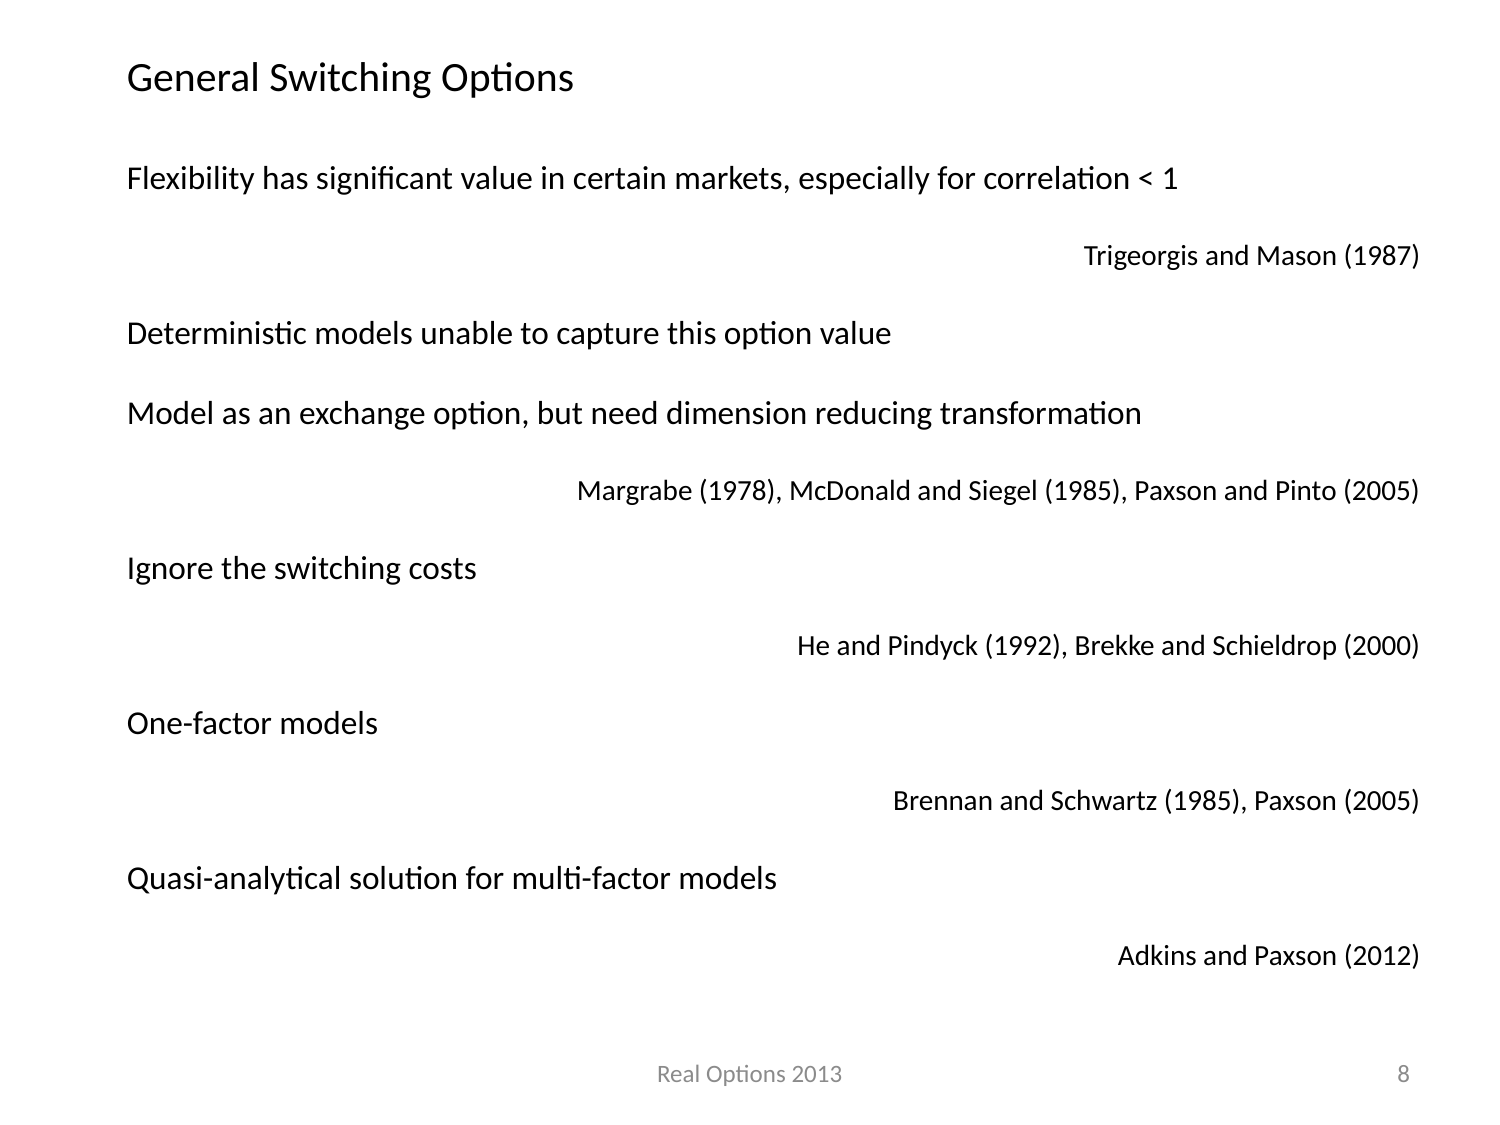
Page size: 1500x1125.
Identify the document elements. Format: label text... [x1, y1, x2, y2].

text_box Ignore the switching costs [112, 538, 526, 594]
text_box General Switching Options [112, 42, 904, 108]
text_box Margrabe (1978), McDonald and Siegel (1985), Paxson and Pinto (2005) [407, 463, 1435, 514]
text_box Deterministic models unable to capture this option value [112, 303, 928, 359]
text_box Brennan and Schwartz (1985), Paxson (2005) [537, 773, 1436, 824]
text_box He and Pindyck (1992), Brekke and Schieldrop (2000) [702, 618, 1436, 669]
text_box One-factor models [112, 693, 526, 749]
text_box Quasi-analytical solution for multi-factor models [112, 848, 833, 904]
slide_number 8 [1074, 1042, 1425, 1103]
footer Real Options 2013 [512, 1042, 988, 1103]
text_box Model as an exchange option, but need dimension reducing transformation [112, 383, 1211, 439]
text_box Flexibility has significant value in certain markets, especially for correlation < 1 [112, 148, 1223, 204]
text_box Trigeorgis and Mason (1987) [1009, 229, 1436, 279]
text_box Adkins and Paxson (2012) [407, 928, 1435, 979]
